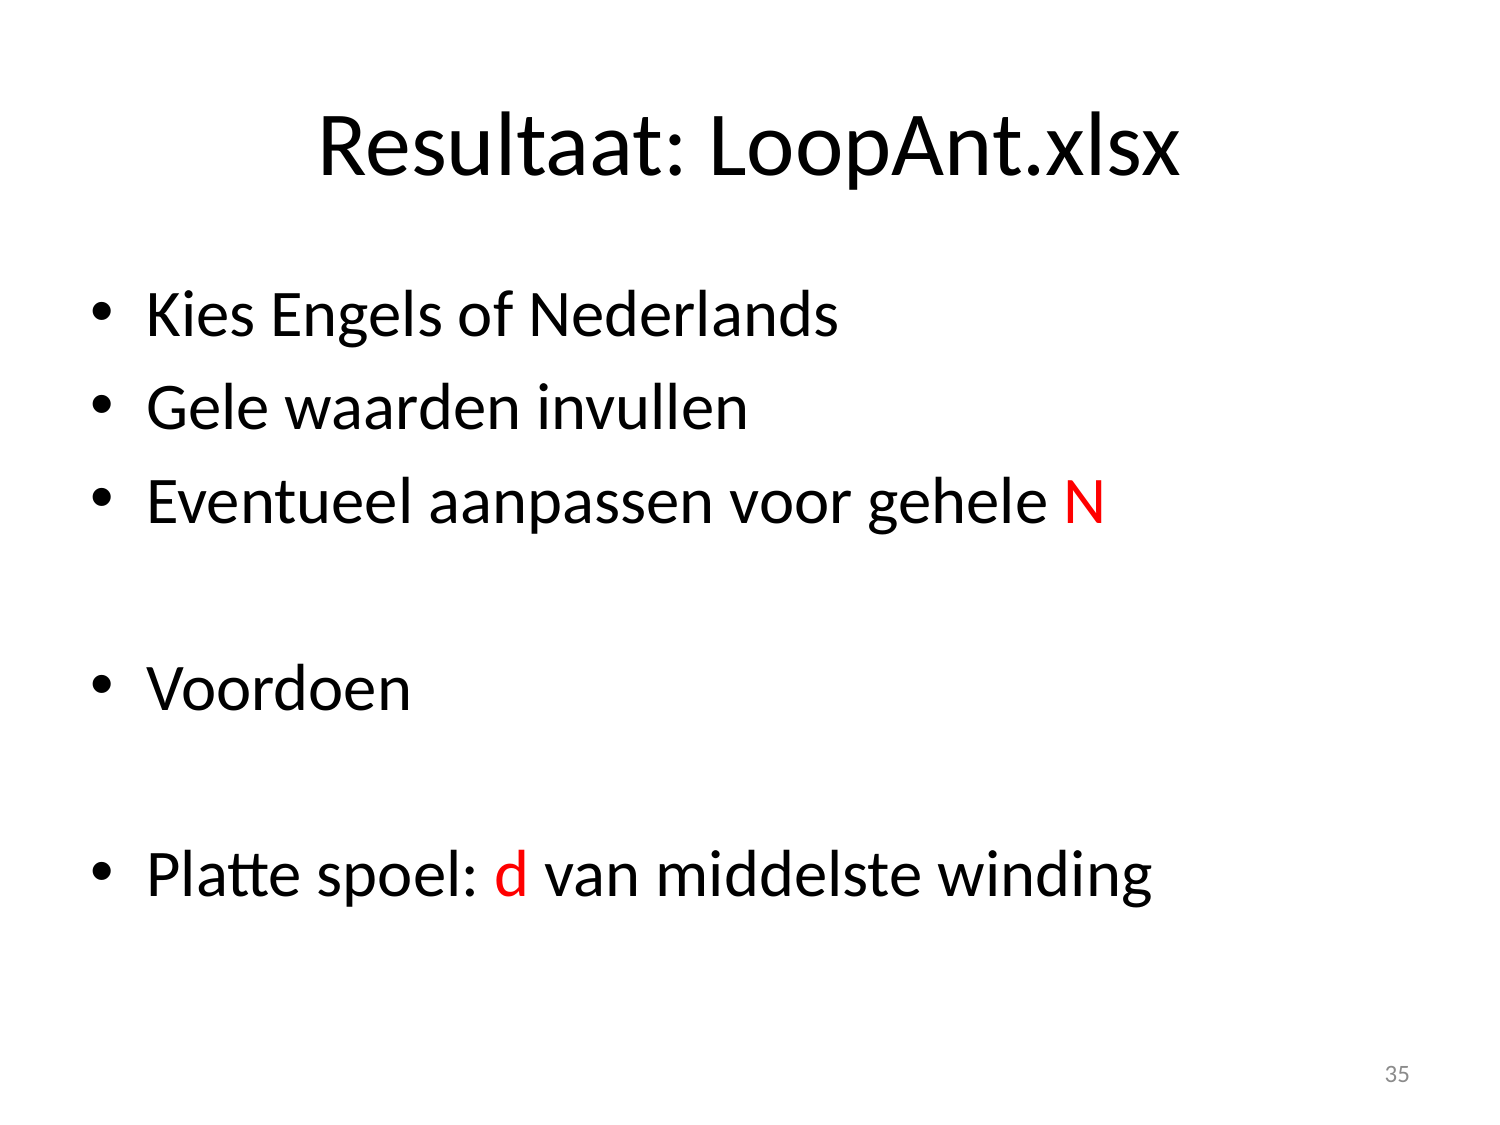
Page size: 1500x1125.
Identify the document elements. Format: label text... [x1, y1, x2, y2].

slide_number 35 [1074, 1042, 1425, 1103]
title Resultaat: LoopAnt.xlsx [75, 45, 1425, 233]
list Kies Engels of Nederlands Gele waarden invullen Eventueel aanpassen voor gehele N Voordoen Platte spoel: d van middelste winding [75, 262, 1425, 1005]
